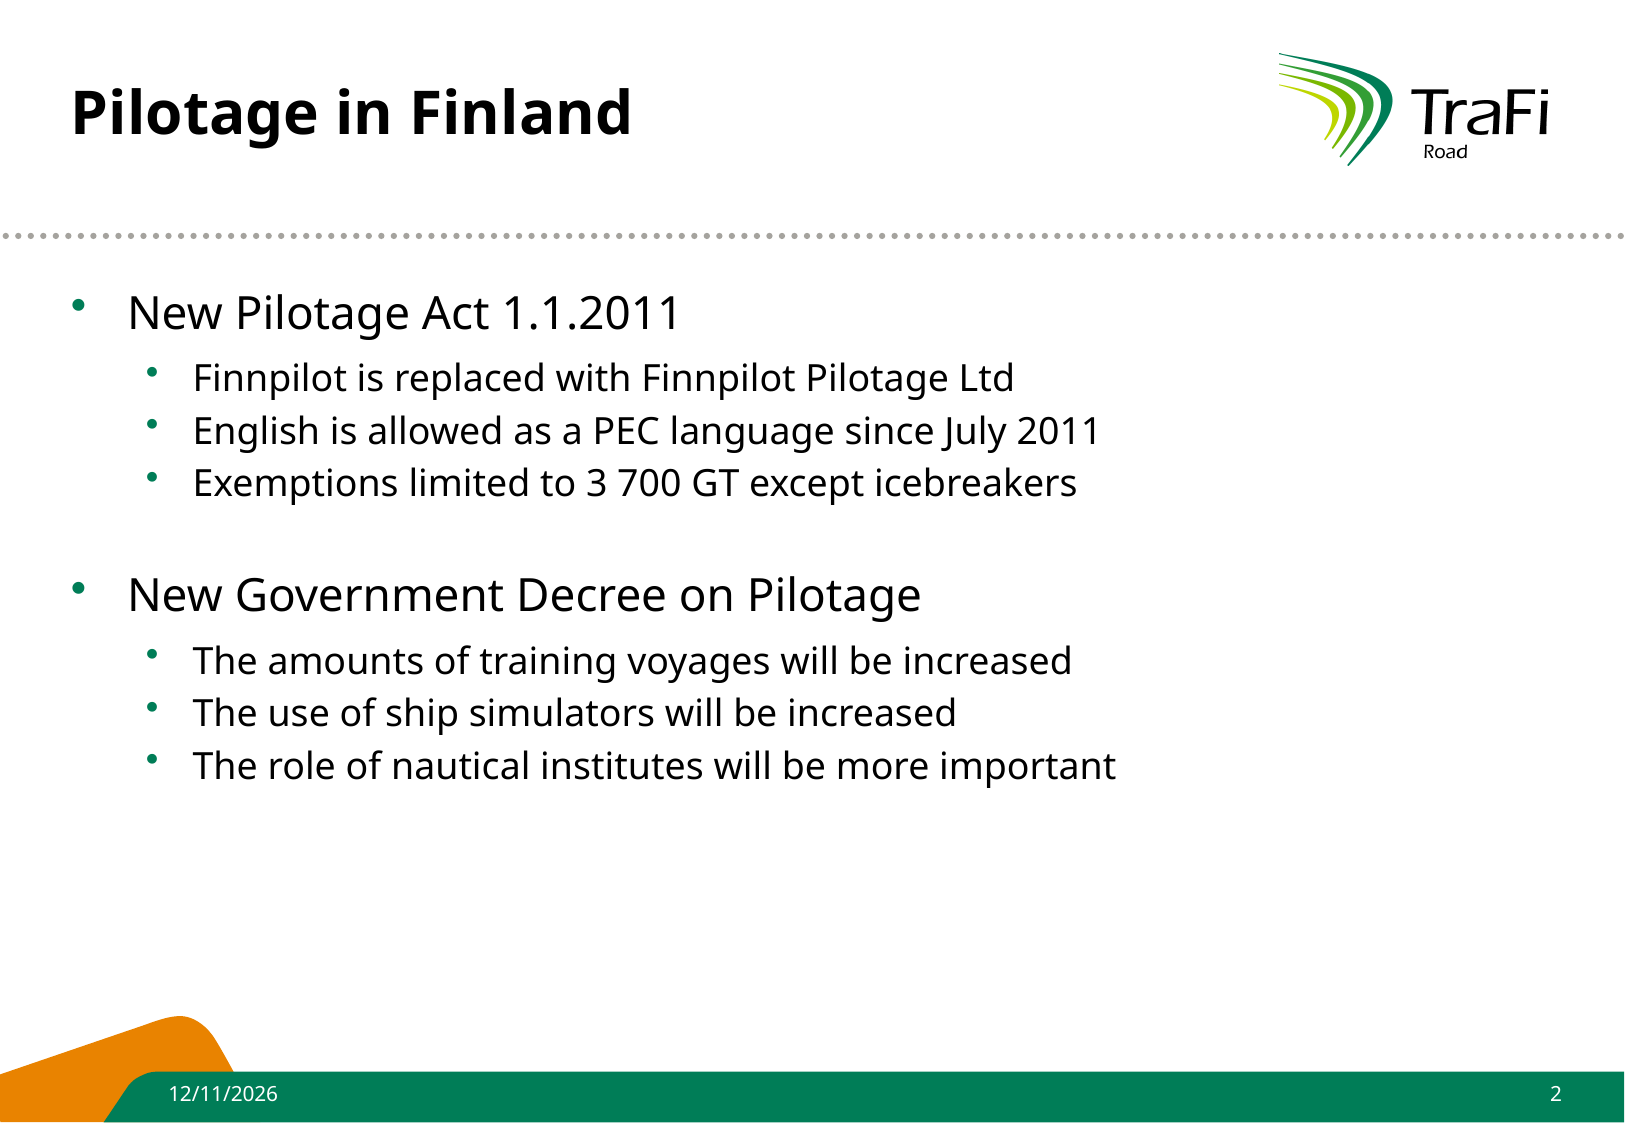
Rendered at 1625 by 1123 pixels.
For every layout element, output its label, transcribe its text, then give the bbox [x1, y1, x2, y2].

list New Pilotage Act 1.1.2011 Finnpilot is replaced with Finnpilot Pilotage Ltd English is allowed as a PEC language since July 2011 Exemptions limited to 3 700 GT except icebreakers New Government Decree on Pilotage The amounts of training voyages will be increased The use of ship simulators will be increased The role of nautical institutes will be more important [70, 283, 1370, 875]
title Pilotage in Finland [70, 73, 1238, 225]
picture [1279, 53, 1548, 166]
slide_number 2 [1549, 1080, 1622, 1117]
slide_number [167, 1080, 334, 1117]
